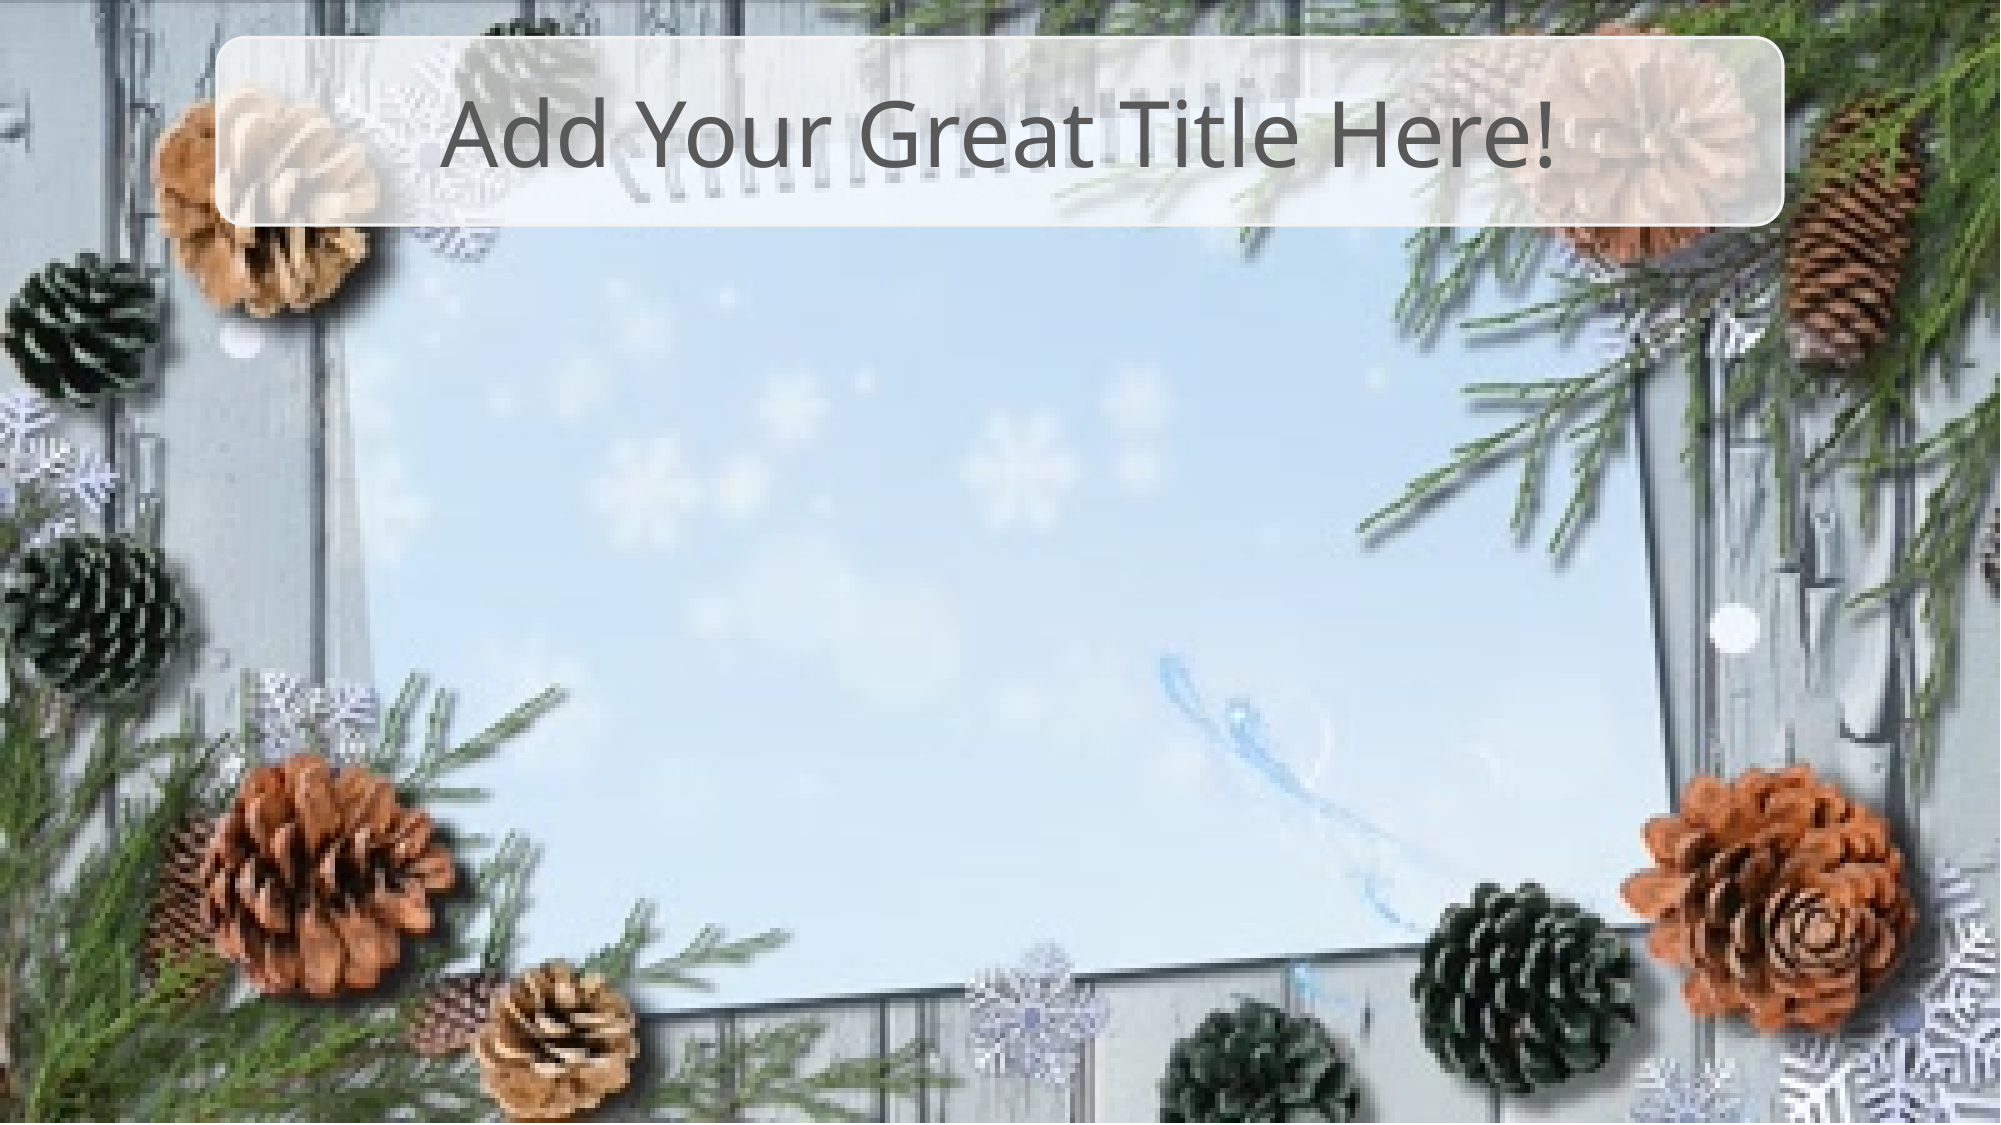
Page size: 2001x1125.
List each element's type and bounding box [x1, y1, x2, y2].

text_box [0, 0, 2000, 1124]
